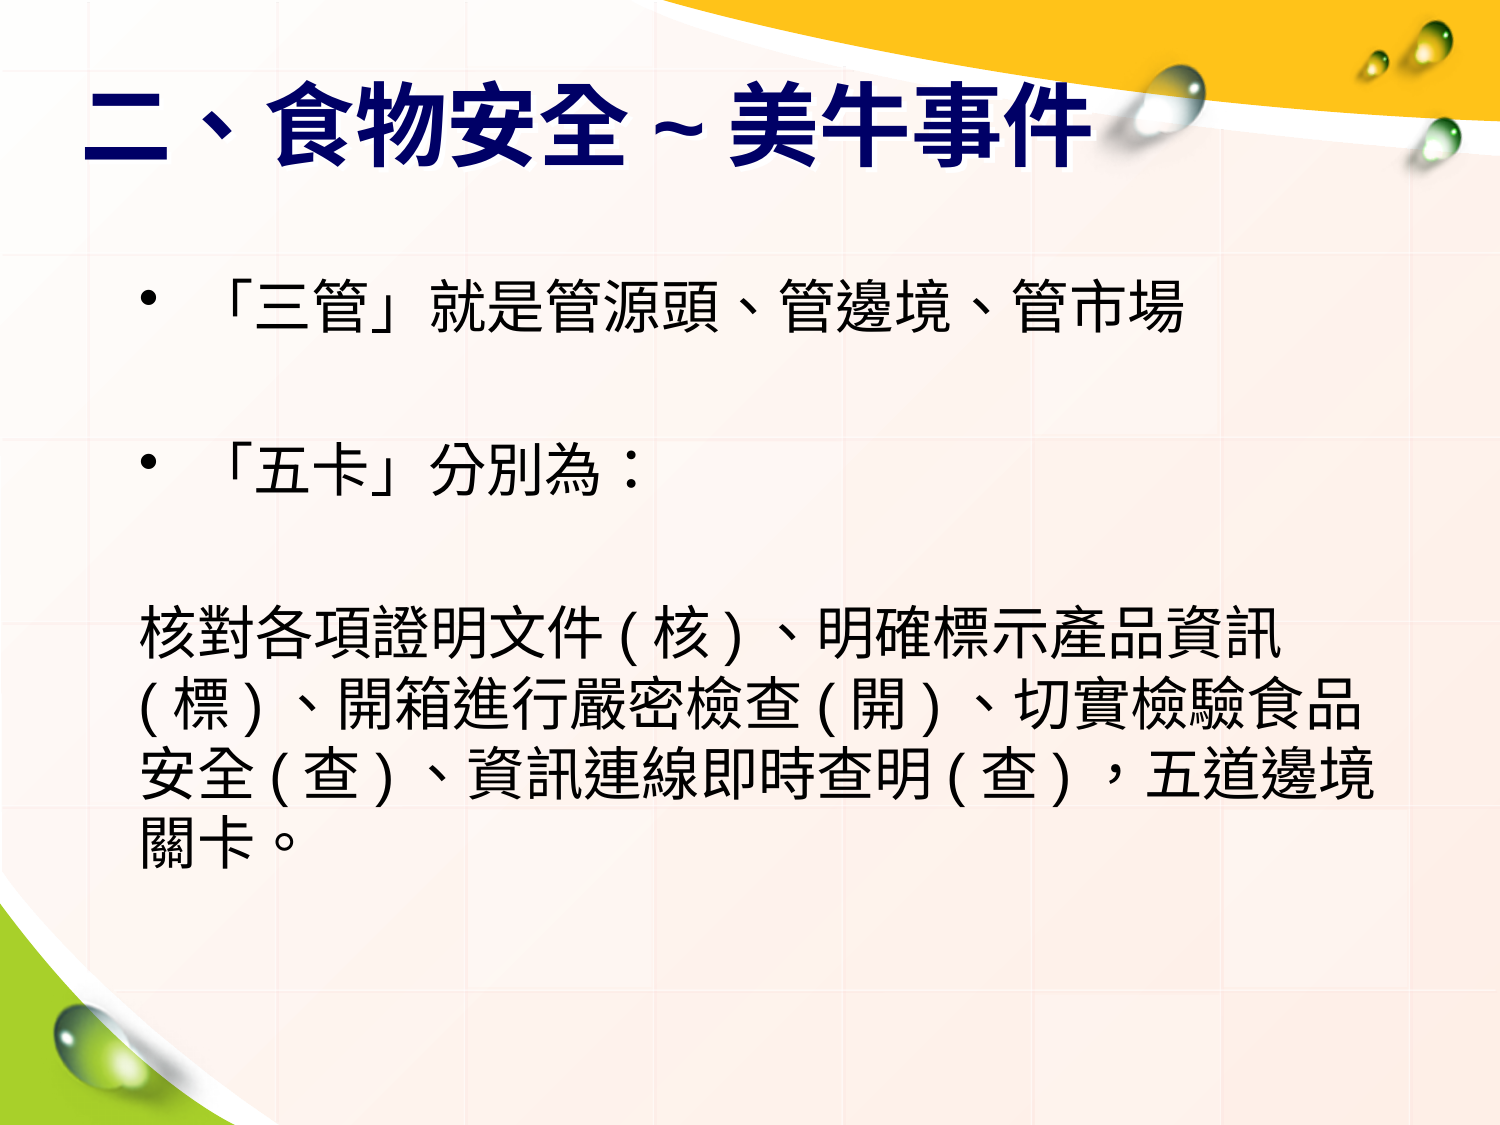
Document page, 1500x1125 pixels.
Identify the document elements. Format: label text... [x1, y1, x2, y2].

picture [0, 932, 230, 1125]
title 二、食物安全~美牛事件 [64, 101, 1416, 255]
list 「三管」就是管源頭、管邊境、管市場 「五卡」分別為： 核對各項證明文件(核)、明確標示產品資訊(標)、開箱進行嚴密檢查(開)、切實檢驗食品安全(查)、資訊連線即時查明(查)，五道邊境關卡。 [123, 262, 1426, 1006]
picture [1082, 0, 1500, 306]
